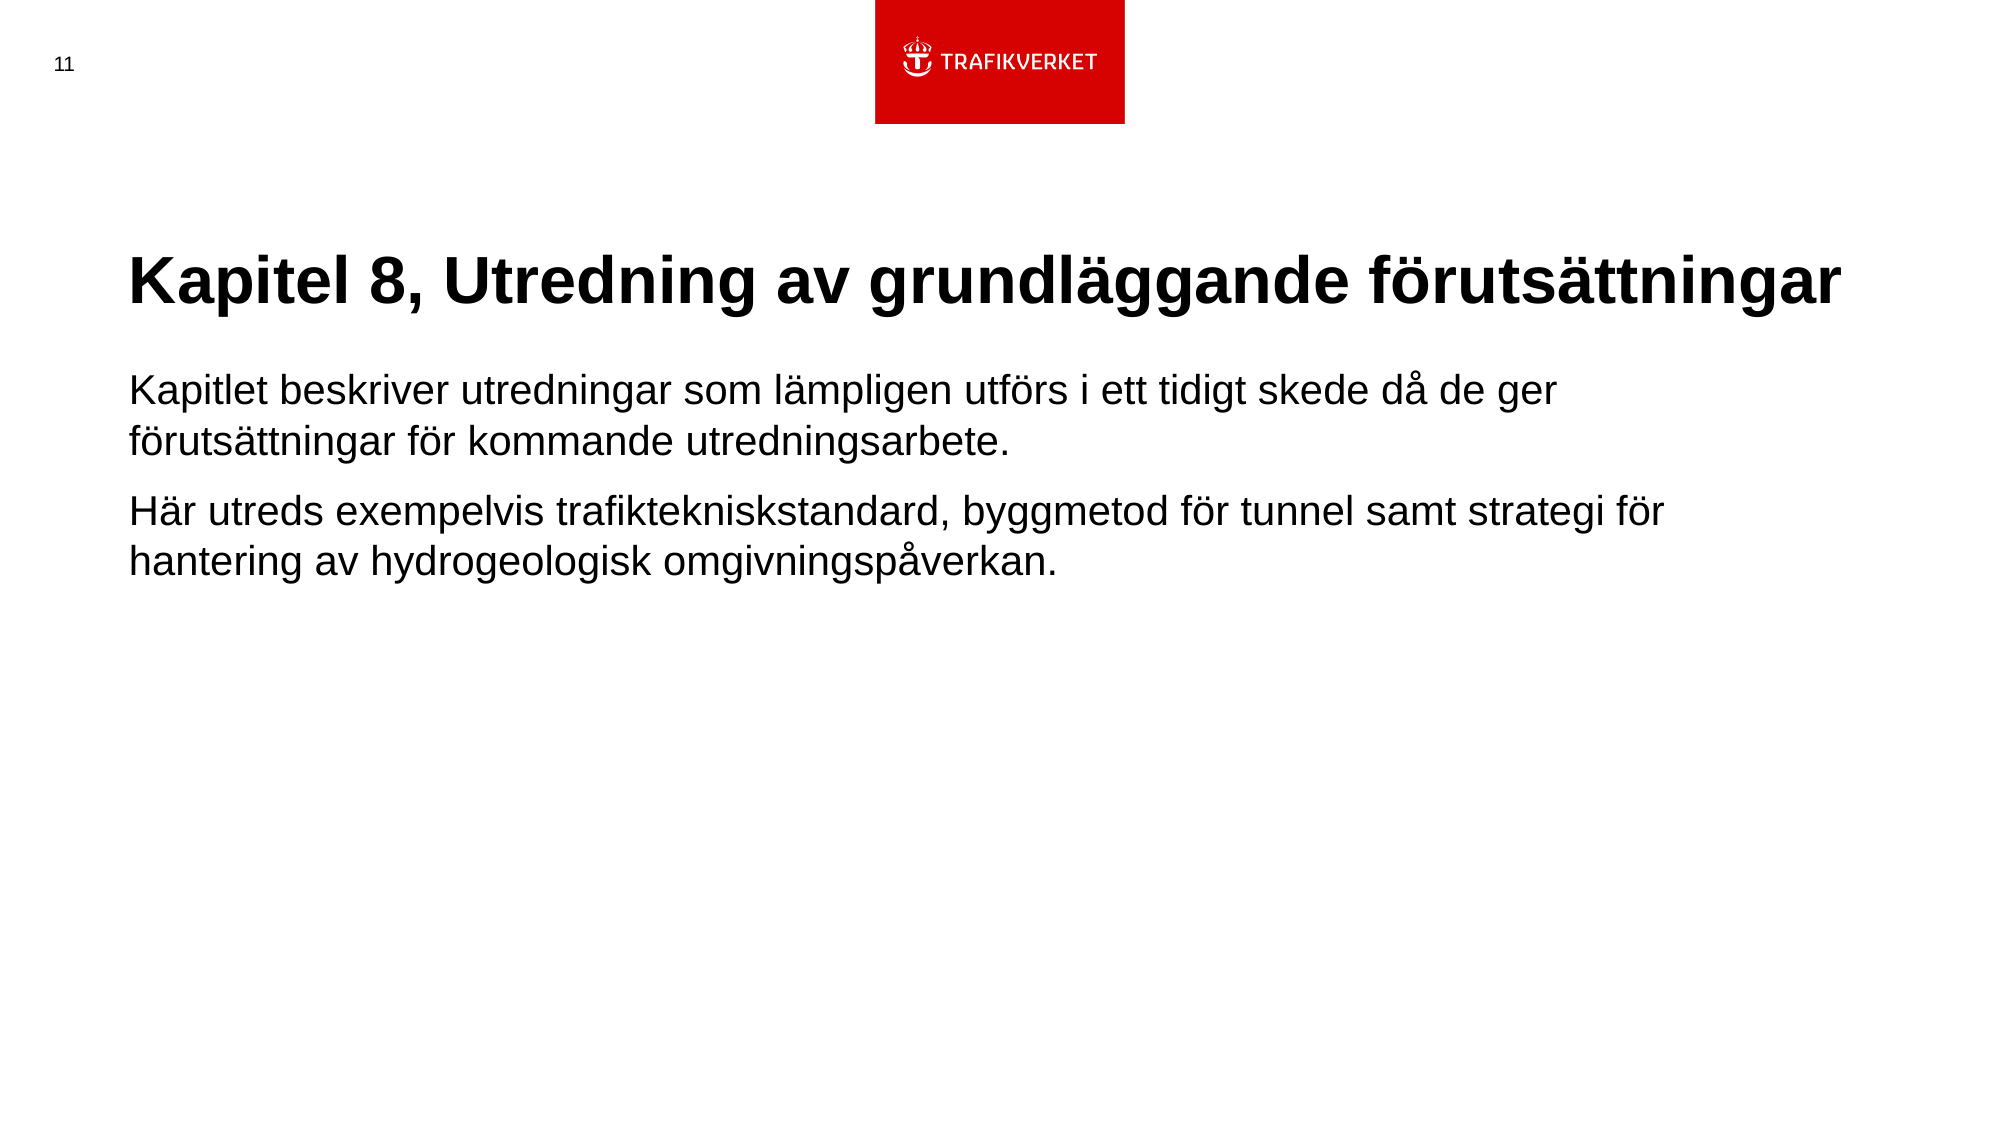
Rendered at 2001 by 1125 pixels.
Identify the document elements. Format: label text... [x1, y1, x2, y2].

text_box Kapitel 8, Utredning av grundläggande förutsättningar [114, 208, 1886, 356]
picture [875, 0, 1125, 124]
text_box Kapitlet beskriver utredningar som lämpligen utförs i ett tidigt skede då de ger förutsättningar för kommande utredningsarbete. Här utreds exempelvis trafiktekniskstandard, byggmetod för tunnel samt strategi för hantering av hydrogeologisk omgivningspåverkan. [114, 356, 1751, 917]
slide_number 11 [0, 33, 129, 93]
